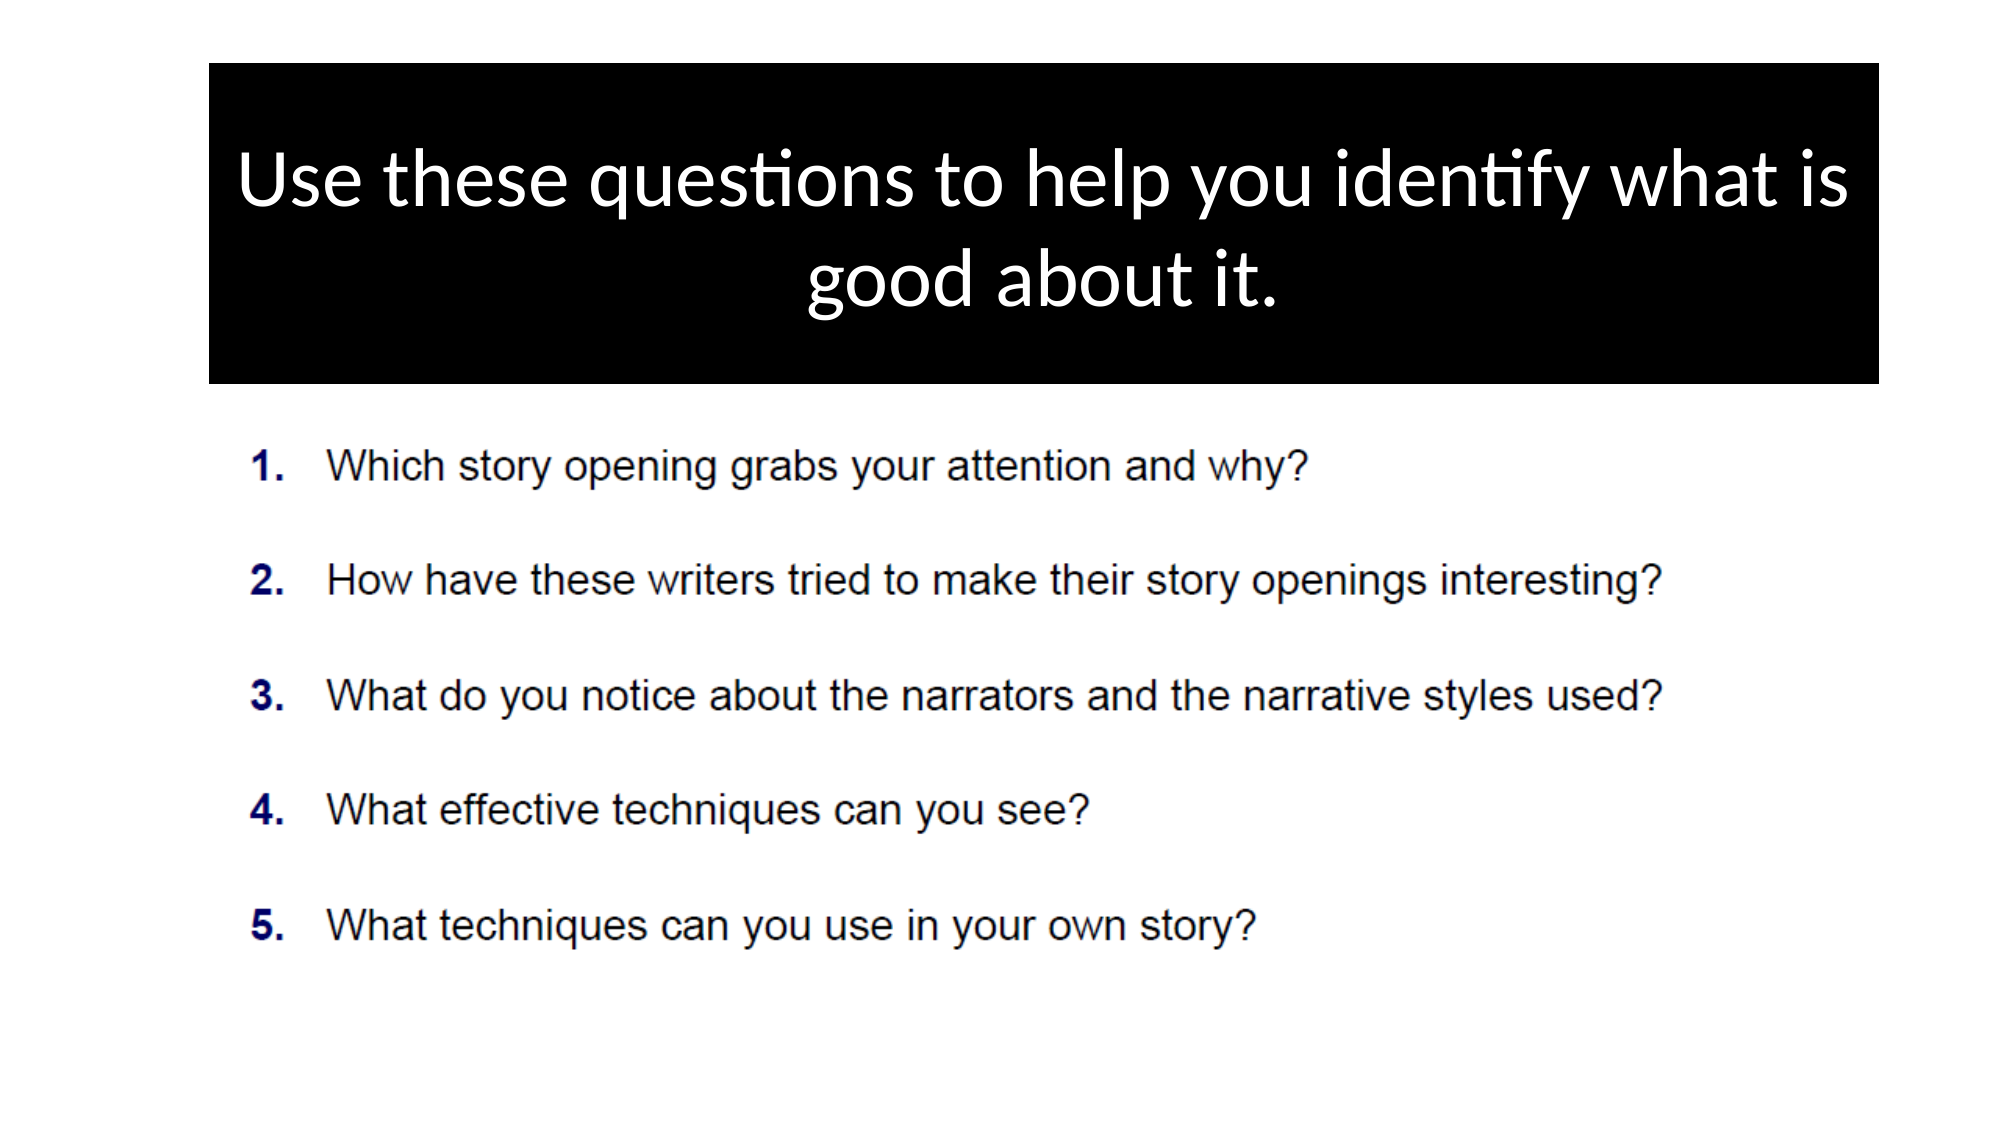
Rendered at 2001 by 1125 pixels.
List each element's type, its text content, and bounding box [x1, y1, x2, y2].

picture [210, 412, 1790, 981]
text_box Use these questions to help you identify what is good about it. [209, 63, 1879, 384]
